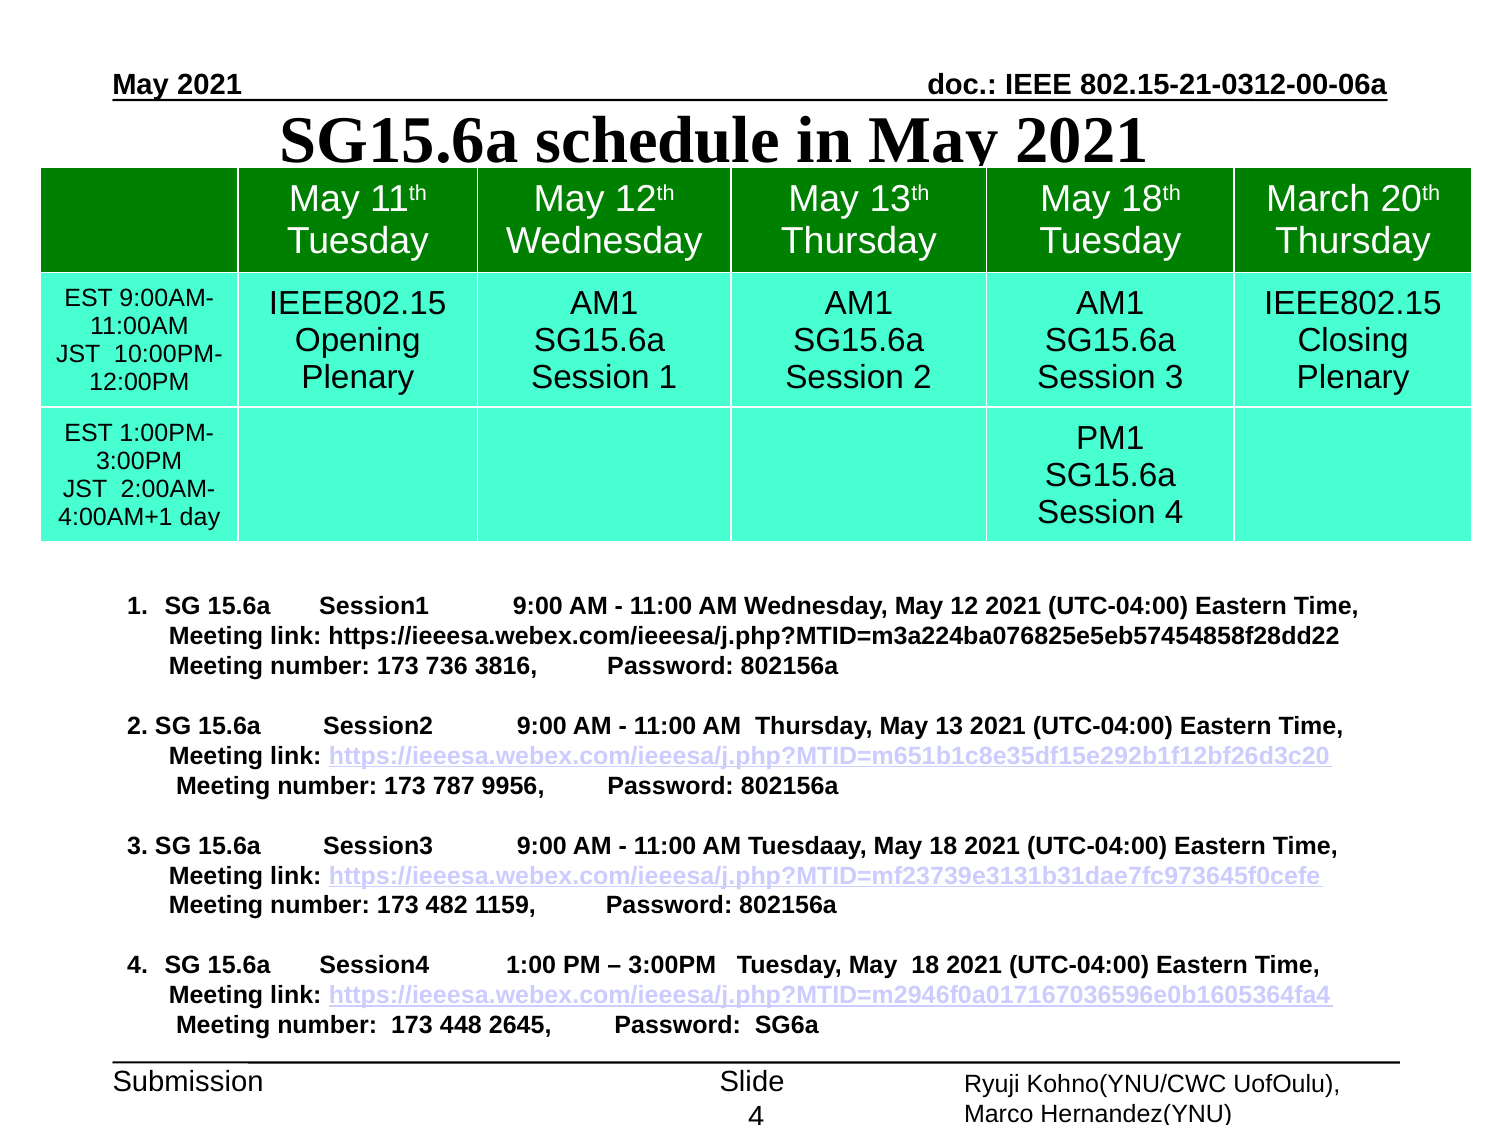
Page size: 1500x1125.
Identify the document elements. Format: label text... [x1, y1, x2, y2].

table_cell EST 9:00AM-11:00AM JST 10:00PM-12:00PM [41, 273, 237, 406]
table_cell AM1 SG15.6a Session 3 [987, 273, 1233, 406]
table_cell AM1 SG15.6a Session 1 [478, 273, 730, 406]
table_header May 13th Thursday [732, 168, 986, 272]
table_cell EST 1:00PM-3:00PM JST 2:00AM-4:00AM+1 day [41, 408, 237, 541]
table_header May 11th Tuesday [239, 168, 477, 272]
table_header March 20th Thursday [1235, 168, 1471, 272]
table_cell [1235, 408, 1471, 541]
table_header May 18th Tuesday [987, 168, 1233, 272]
table_cell PM1 SG15.6a Session 4 [987, 408, 1233, 541]
table_cell IEEE802.15 Closing Plenary [1235, 273, 1471, 406]
title SG15.6a schedule in May 2021 [77, 103, 1353, 166]
table_cell [239, 408, 477, 541]
table_cell [478, 408, 730, 541]
table_cell AM1 SG15.6a Session 2 [732, 273, 986, 406]
table_header May 12th Wednesday [478, 168, 730, 272]
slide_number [112, 0, 375, 100]
slide_number Slide 4 [712, 1062, 800, 1093]
table_header [41, 168, 237, 272]
table_cell IEEE802.15 Opening Plenary [239, 273, 477, 406]
text_box SG 15.6a Session1 9:00 AM - 11:00 AM Wednesday, May 12 2021 (UTC-04:00) Eastern Time, Meeting link: https://ieeesa.webex.com/ieeesa/j.php?MTID=m3a224ba076825e5eb57454858f28dd22 Meeting number: 173 736 3816, Password: 802156a 2. SG 15.6a Session2 9:00 AM - 11:00 AM Thursday, May 13 2021 (UTC-04:00) Eastern Time, Meeting link: https://ieeesa.webex.com/ieeesa/j.php?MTID=m651b1c8e35df15e292b1f12bf26d3c20 Meeting number: 173 787 9956, Password: 802156a 3. SG 15.6a Session3 9:00 AM - 11:00 AM Tuesdaay, May 18 2021 (UTC-04:00) Eastern Time, Meeting link: https://ieeesa.webex.com/ieeesa/j.php?MTID=mf23739e3131b31dae7fc973645f0cefe Meeting number: 173 482 1159, Password: 802156a SG 15.6a Session4 1:00 PM – 3:00PM Tuesday, May 18 2021 (UTC-04:00) Eastern Time, Meeting link: https://ieeesa.webex.com/ieeesa/j.php?MTID=m2946f0a017167036596e0b1605364fa4 Meeting number: 173 448 2645, Password: SG6a [112, 552, 1500, 1047]
table_cell [732, 408, 986, 541]
